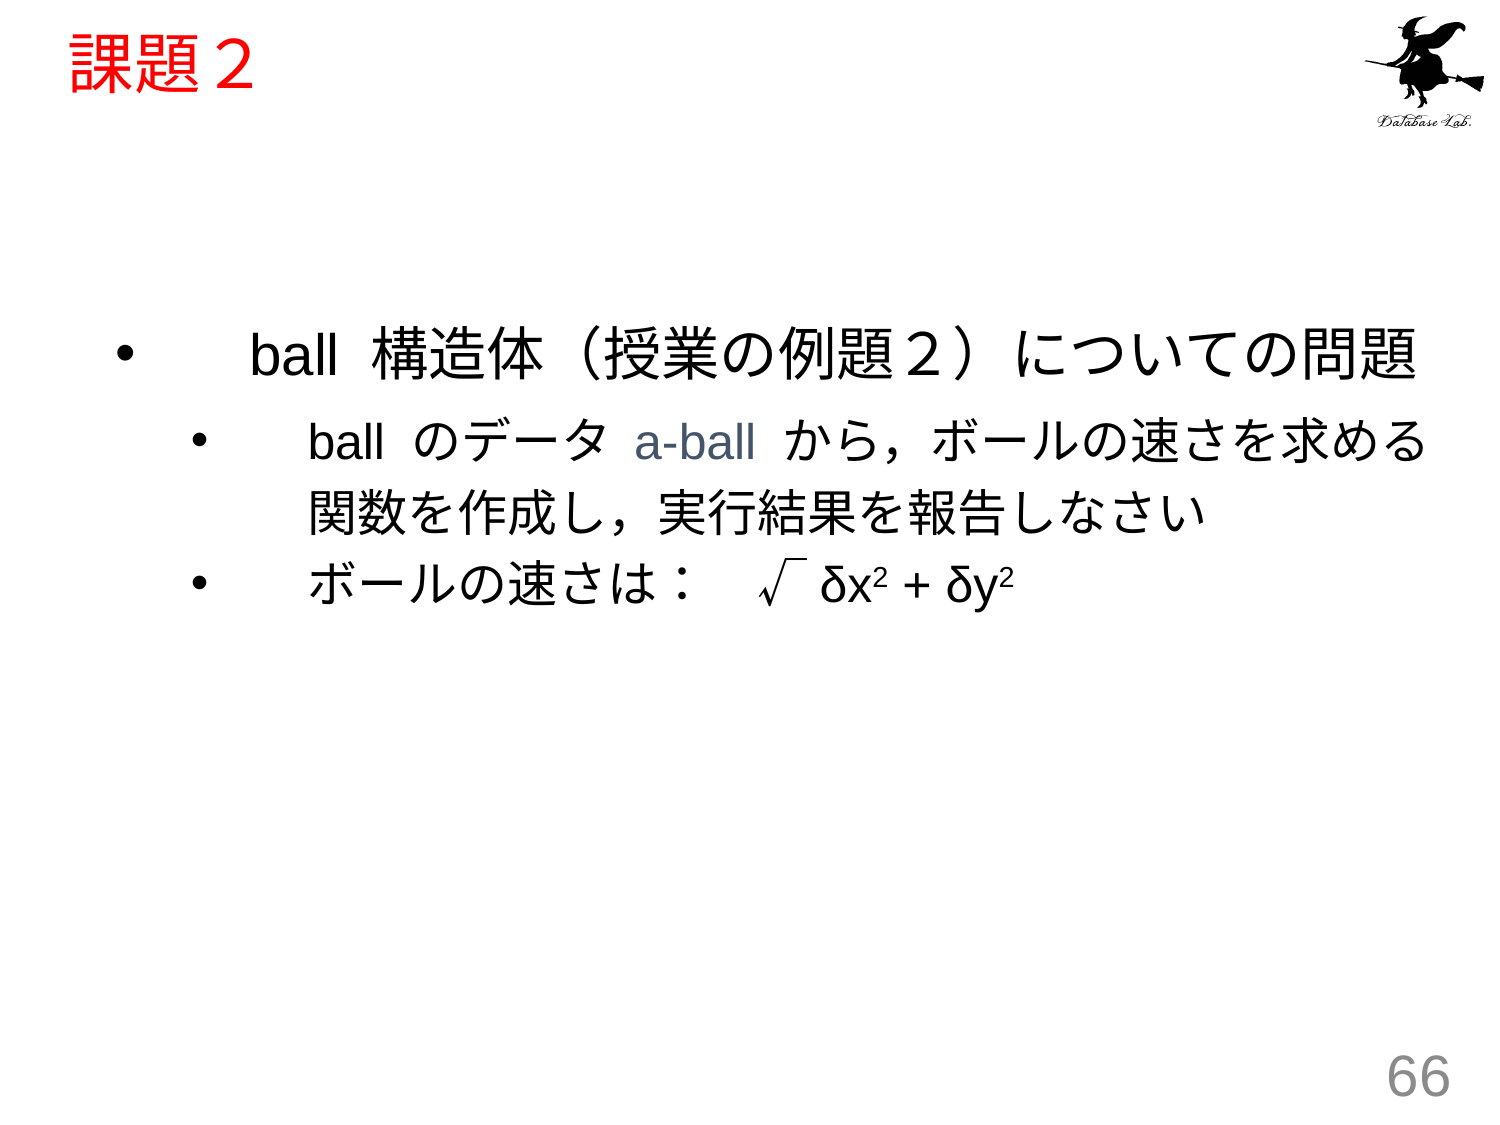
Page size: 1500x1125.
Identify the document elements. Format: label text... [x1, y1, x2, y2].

slide_number 66 [1129, 1042, 1467, 1103]
title 課題２ [52, 28, 1441, 106]
list ball 構造体（授業の例題２）についての問題 ball のデータ a-ball から，ボールの速さを求める関数を作成し，実行結果を報告しなさい ボールの速さは： √δx2 + δy2 [100, 295, 1473, 745]
picture [1362, 14, 1486, 130]
